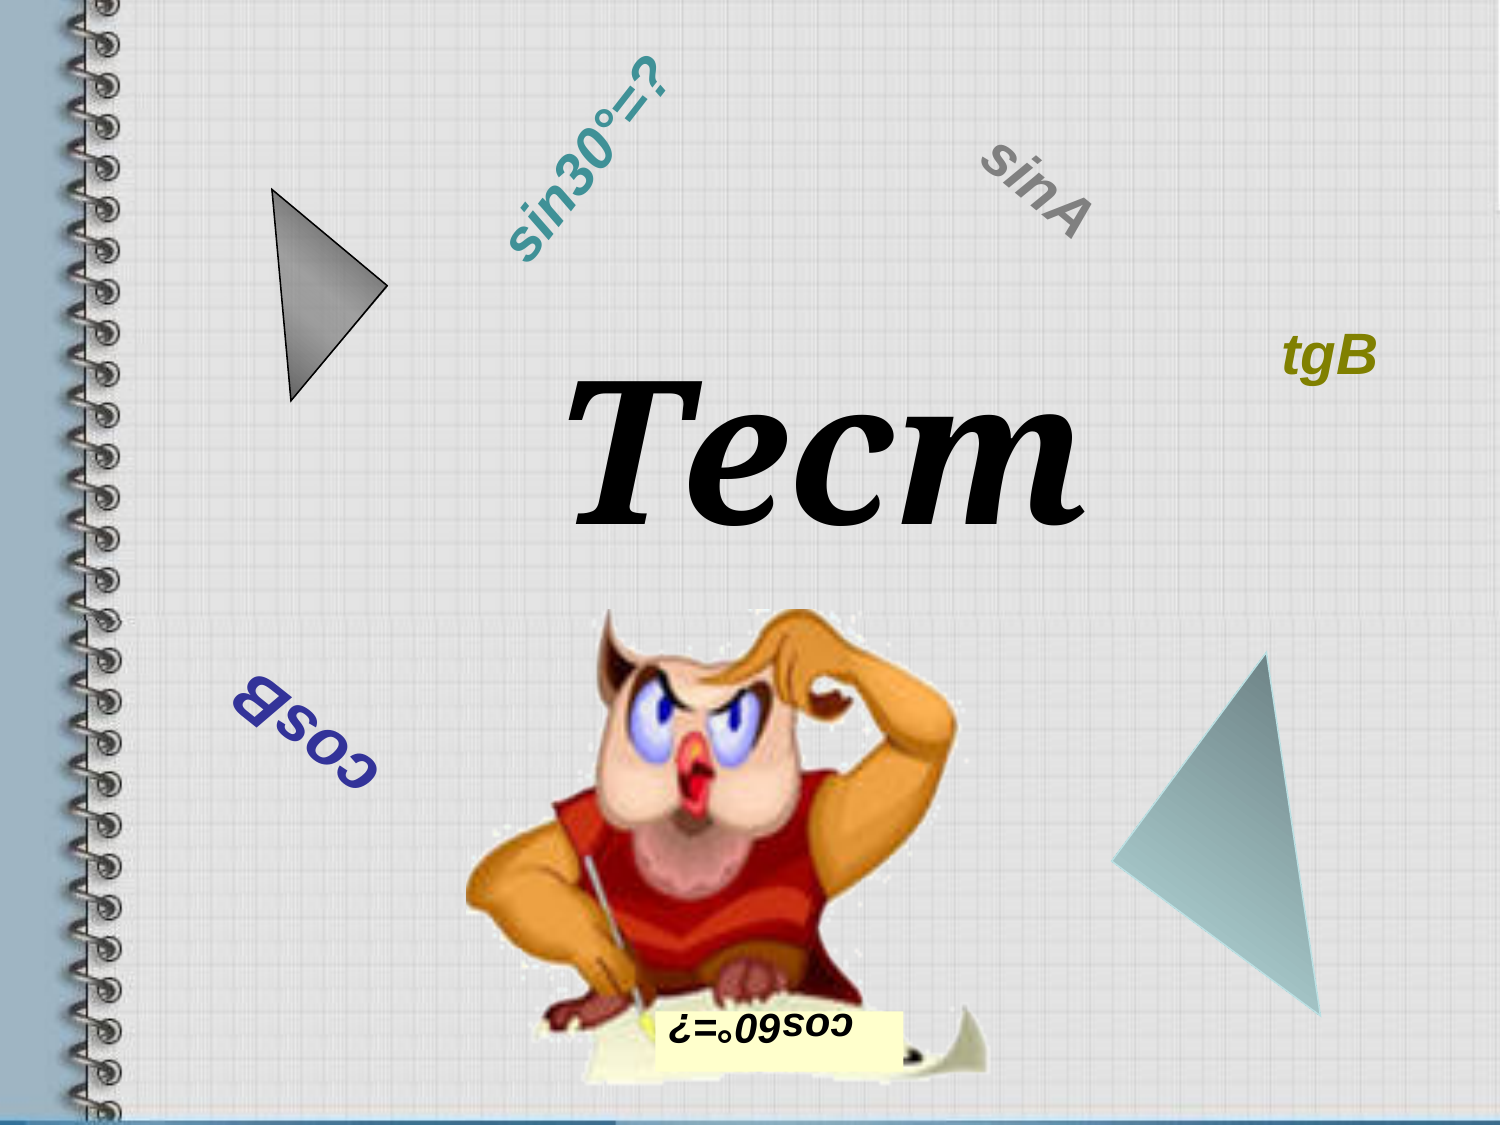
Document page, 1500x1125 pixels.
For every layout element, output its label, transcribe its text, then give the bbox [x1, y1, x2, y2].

title Тест [218, 125, 1426, 764]
text_box [271, 189, 388, 401]
picture [0, 0, 1500, 1125]
text_box sinA [953, 102, 1162, 295]
text_box tgB [1266, 309, 1394, 394]
text_box [1111, 652, 1321, 1016]
text_box cosB [197, 642, 408, 837]
text_box sin30°=? [467, 4, 716, 291]
